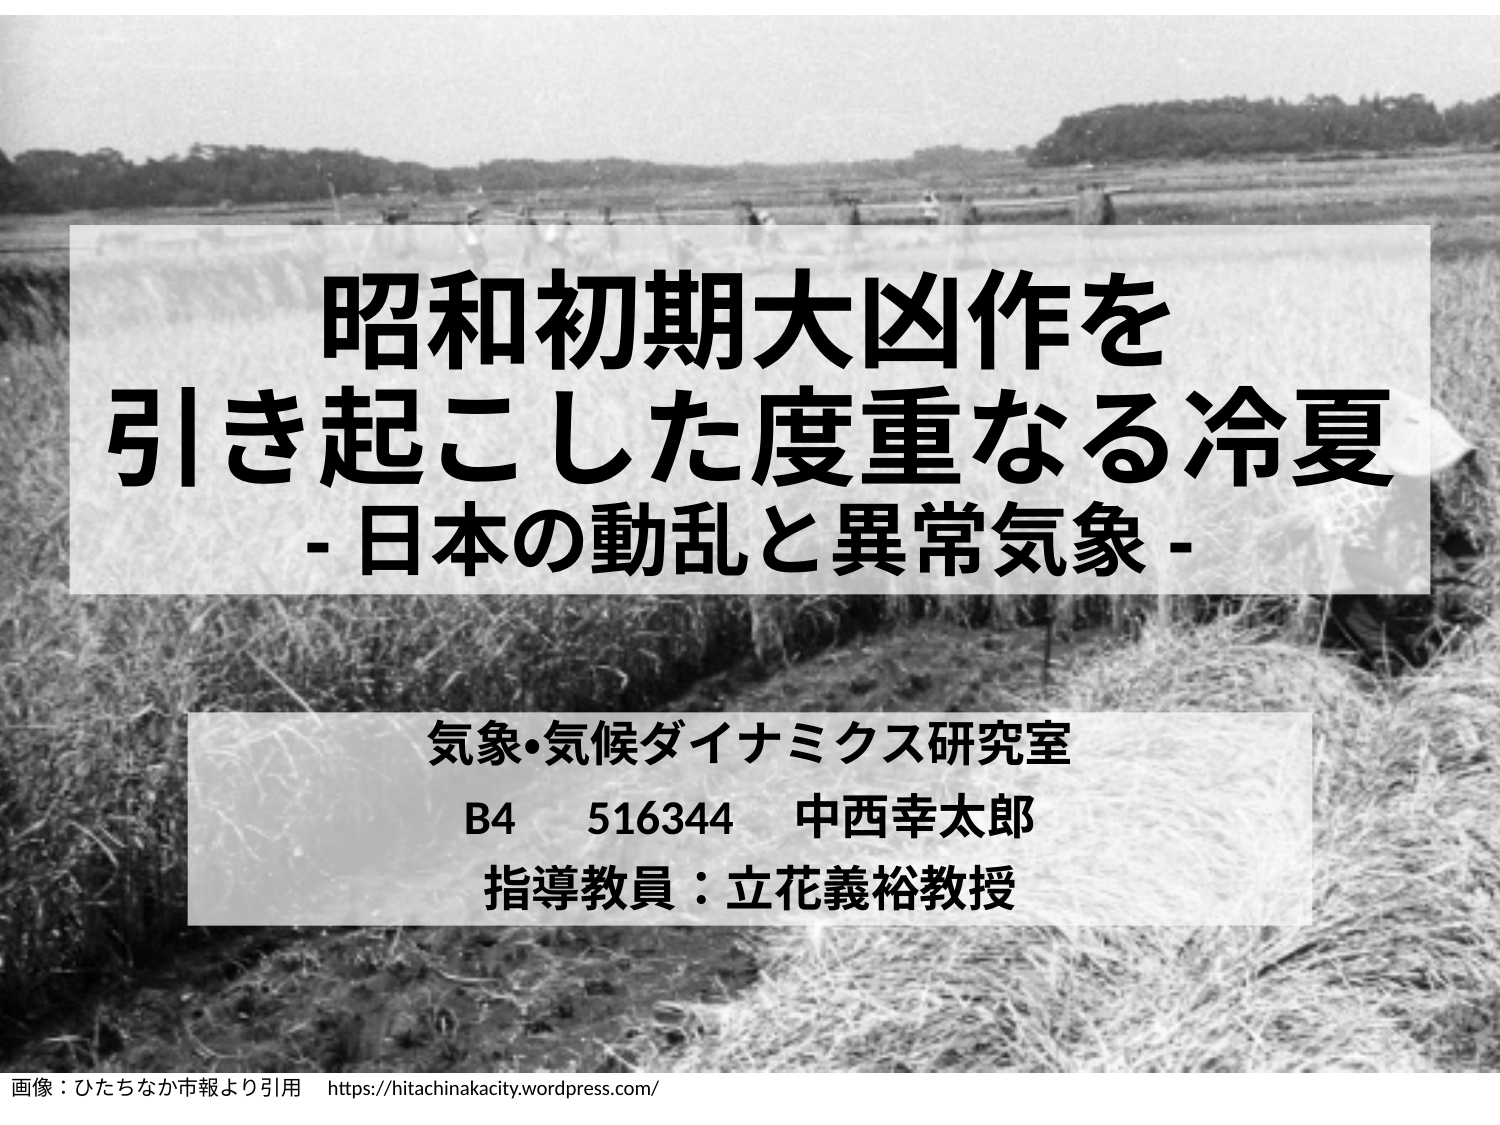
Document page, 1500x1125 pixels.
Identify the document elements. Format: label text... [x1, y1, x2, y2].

text_box 画像：ひたちなか市報より引用 https://hitachinakacity.wordpress.com/ [0, 1073, 675, 1108]
picture [0, 15, 1500, 1073]
